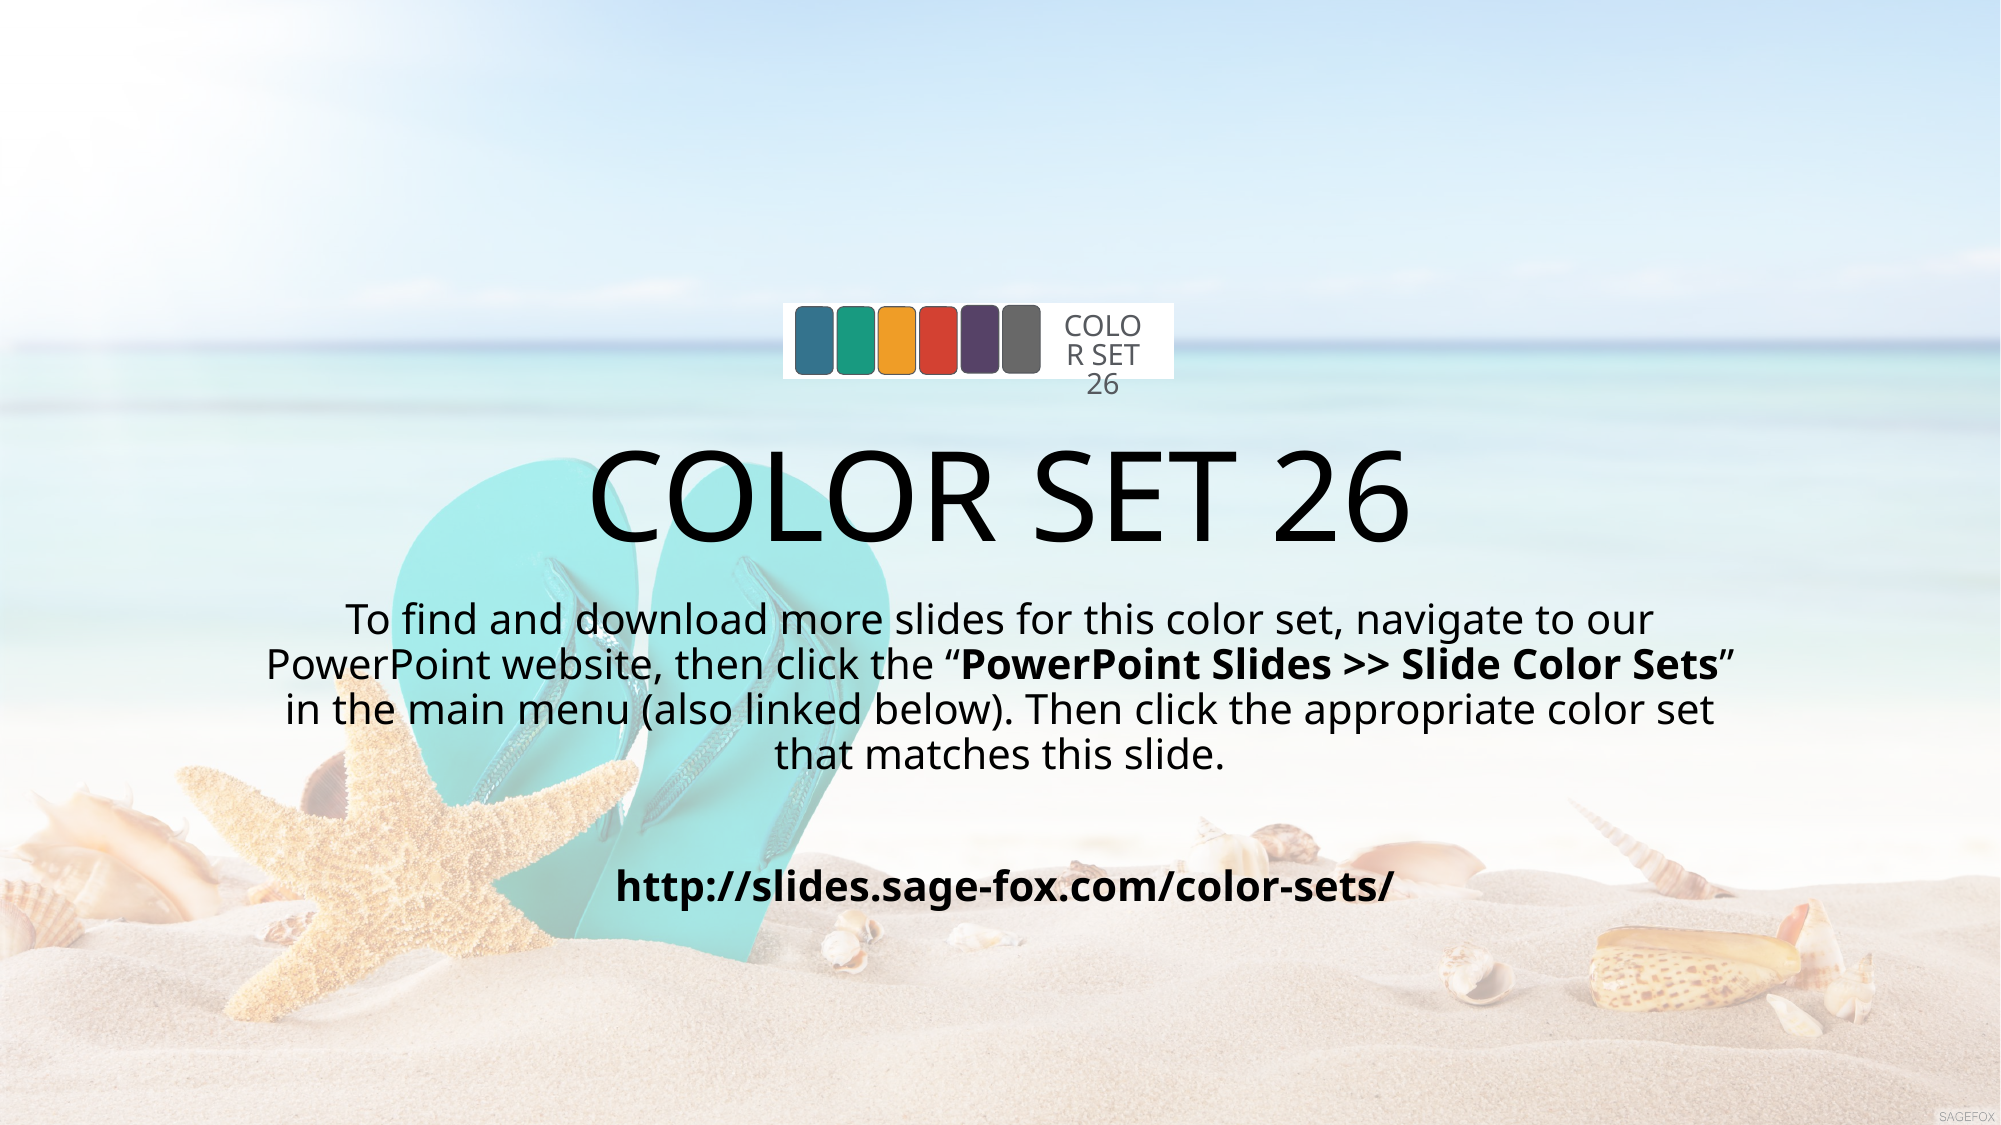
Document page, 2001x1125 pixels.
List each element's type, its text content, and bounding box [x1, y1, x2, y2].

title COLOR SET 26 [249, 184, 1750, 576]
subtitle To find and download more slides for this color set, navigate to our PowerPoint website, then click the “PowerPoint Slides >> Slide Color Sets” in the main menu (also linked below). Then click the appropriate color set that matches this slide. http://slides.sage-fox.com/color-sets/ [249, 590, 1750, 863]
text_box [783, 303, 1174, 380]
